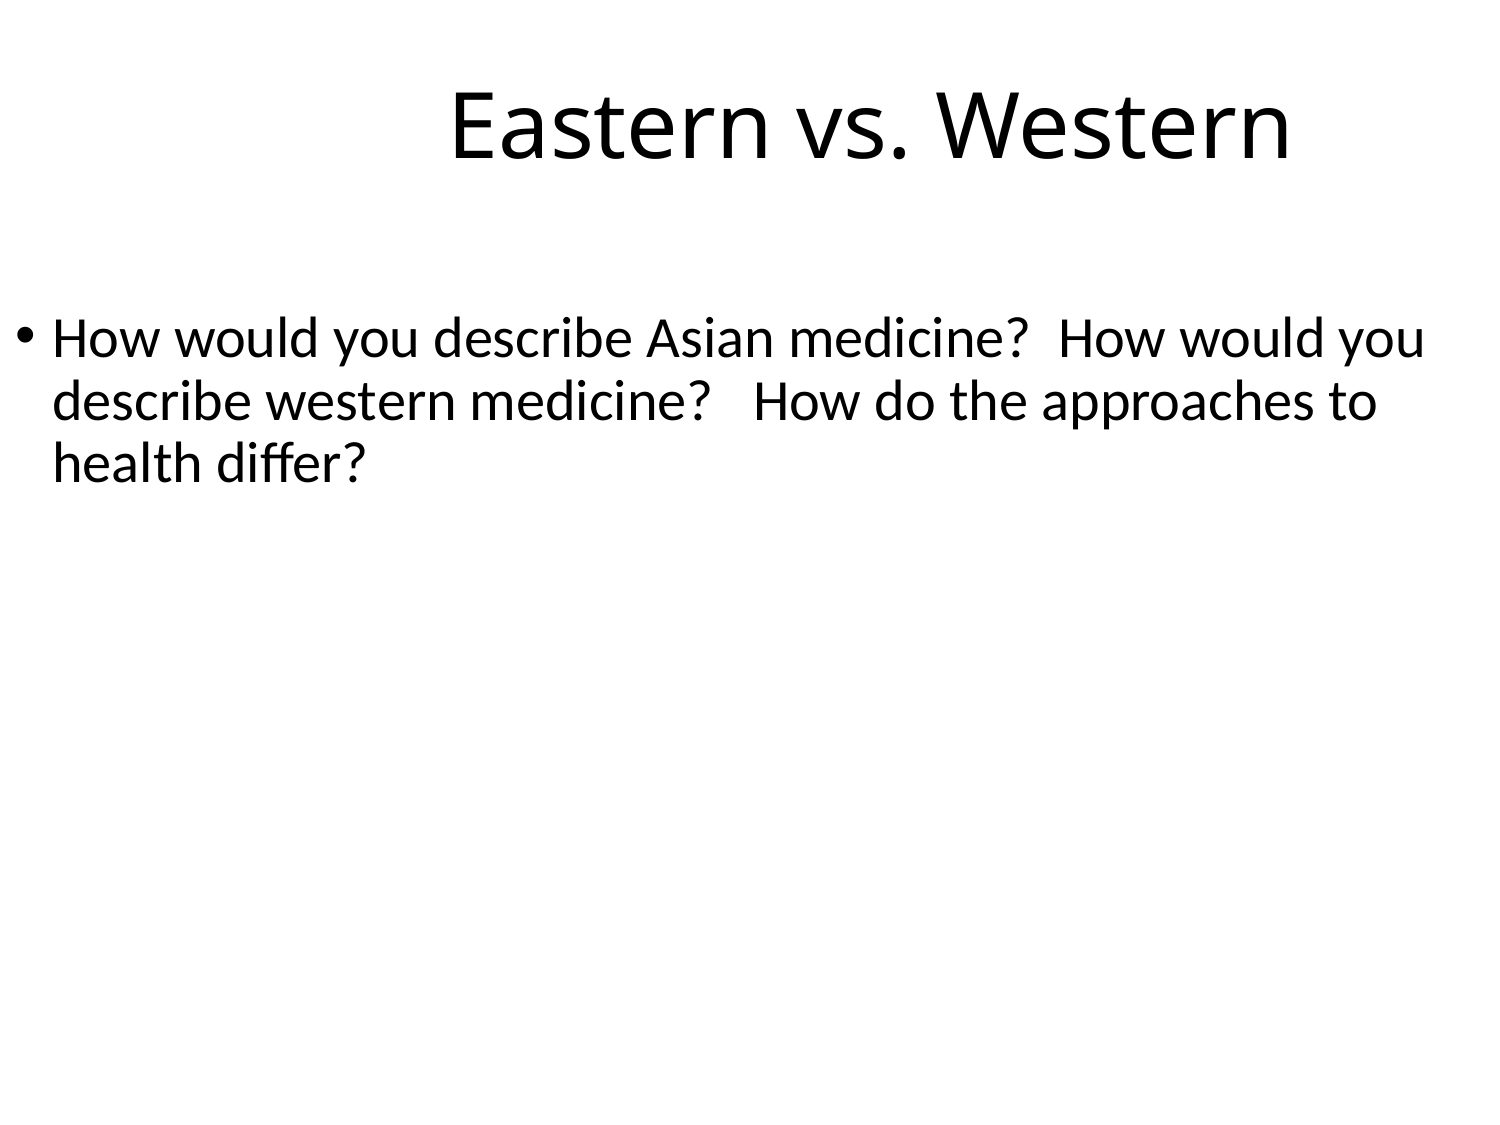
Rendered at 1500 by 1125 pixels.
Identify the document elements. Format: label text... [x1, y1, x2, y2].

list How would you describe Asian medicine? How would you describe western medicine? How do the approaches to health differ? [0, 299, 1500, 865]
title Eastern vs. Western [432, 19, 1500, 238]
